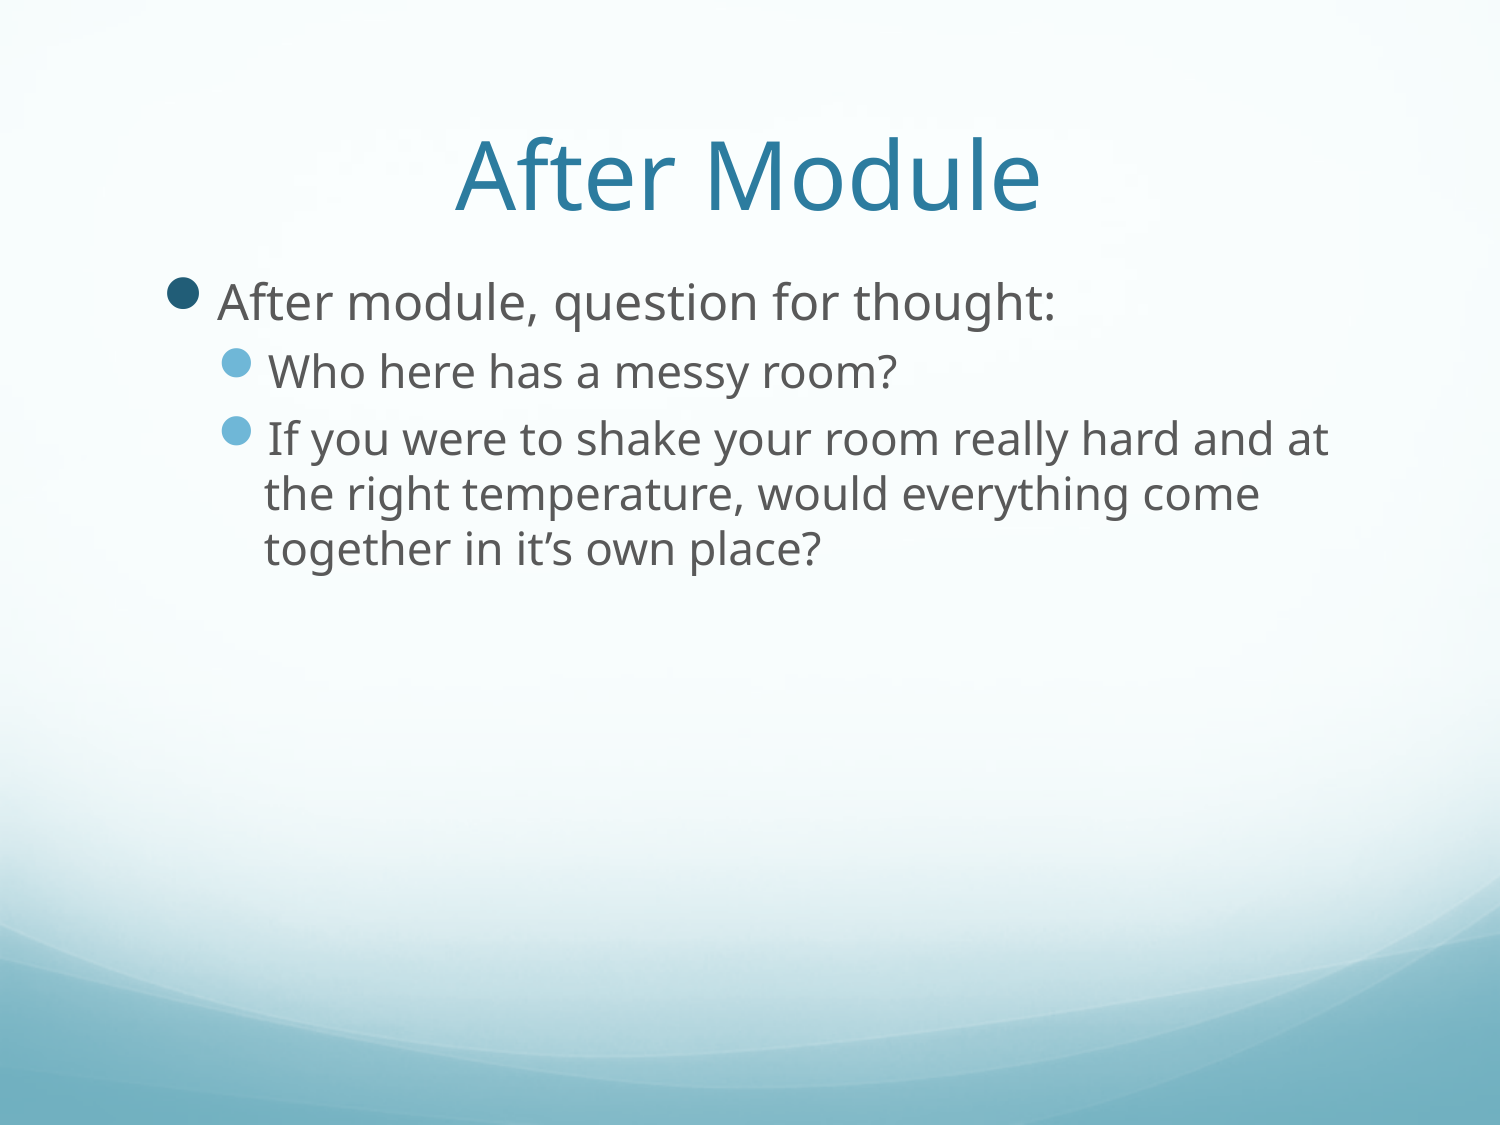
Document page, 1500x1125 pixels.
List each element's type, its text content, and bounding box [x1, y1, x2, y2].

list After module, question for thought: Who here has a messy room? If you were to shake your room really hard and at the right temperature, would everything come together in it’s own place? [90, 262, 1410, 975]
title After Module [90, 17, 1410, 237]
